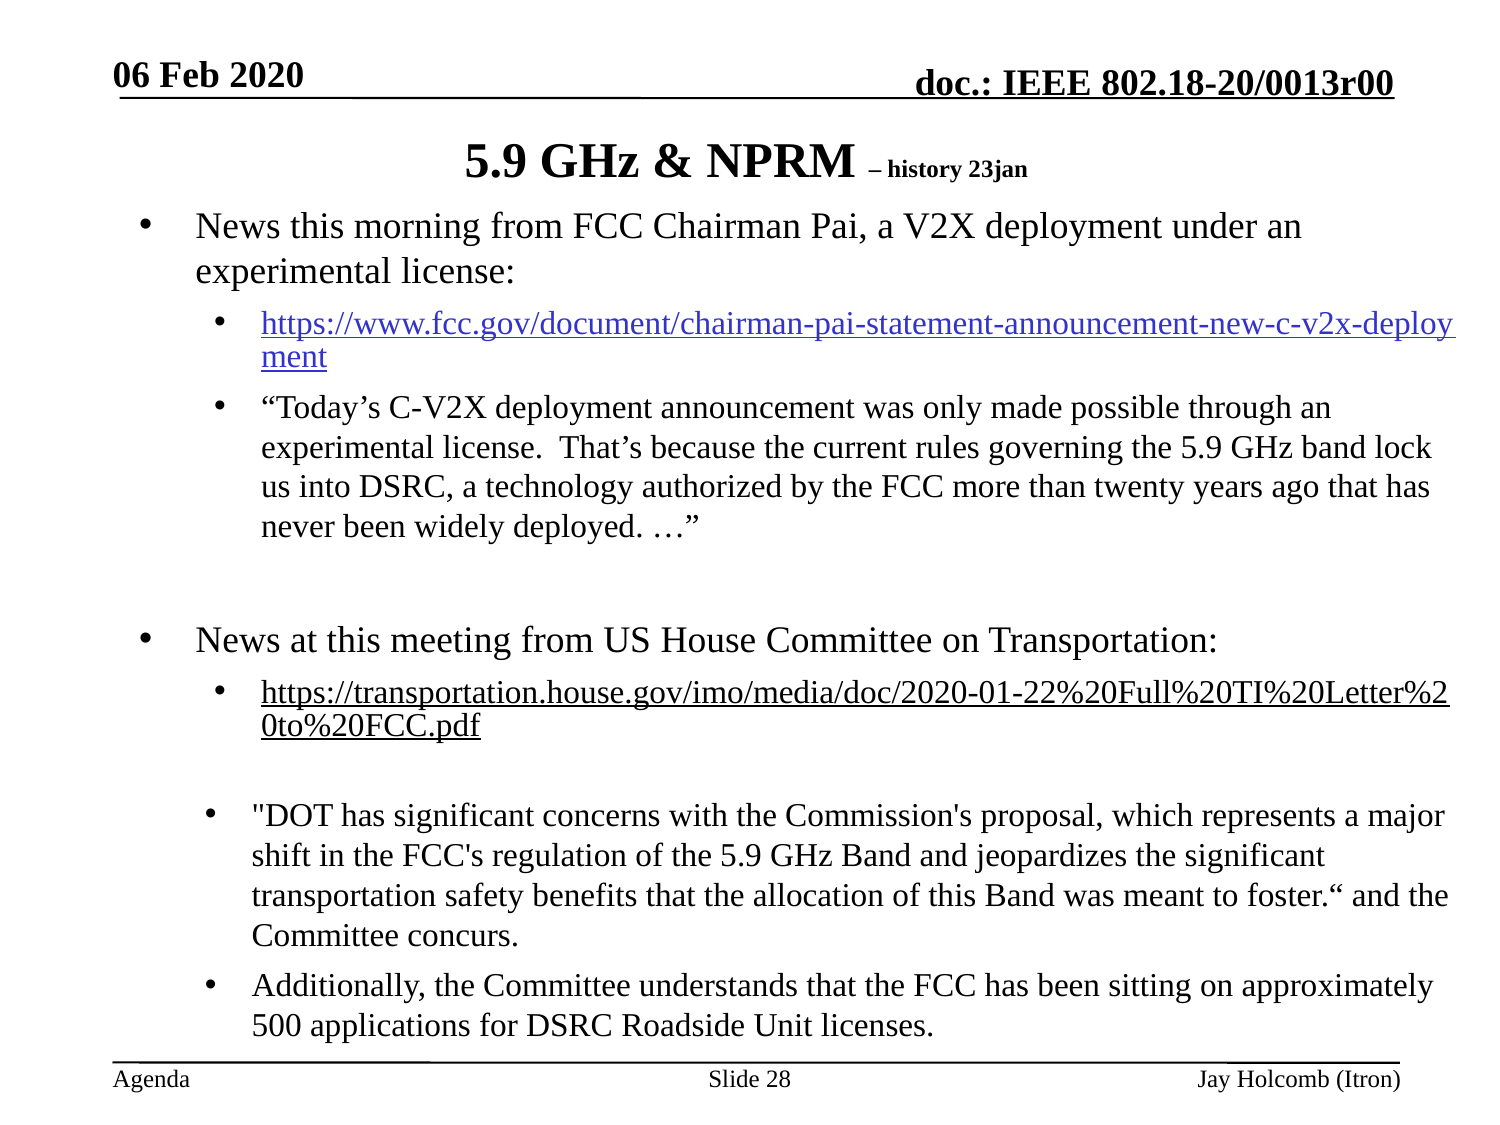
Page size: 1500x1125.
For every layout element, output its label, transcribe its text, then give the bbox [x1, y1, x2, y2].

slide_number Slide 28 [699, 1061, 800, 1123]
title 5.9 GHz & NPRM – history 23jan [59, 102, 1441, 213]
footer Jay Holcomb (Itron) [878, 1061, 1402, 1093]
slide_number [112, 49, 488, 95]
list News this morning from FCC Chairman Pai, a V2X deployment under an experimental license: https://www.fcc.gov/document/chairman-pai-statement-announcement-new-c-v2x-deployment “Today’s C-V2X deployment announcement was only made possible through an experimental license. That’s because the current rules governing the 5.9 GHz band lock us into DSRC, a technology authorized by the FCC more than twenty years ago that has never been widely deployed. …” News at this meeting from US House Committee on Transportation: https://transportation.house.gov/imo/media/doc/2020-01-22%20Full%20TI%20Letter%20to%20FCC.pdf "DOT has significant concerns with the Commission's proposal, which represents a major shift in the FCC's regulation of the 5.9 GHz Band and jeopardizes the significant transportation safety benefits that the allocation of this Band was meant to foster.“ and the Committee concurs. Additionally, the Committee understands that the FCC has been sitting on approximately 500 applications for DSRC Roadside Unit licenses. [114, 192, 1476, 1087]
